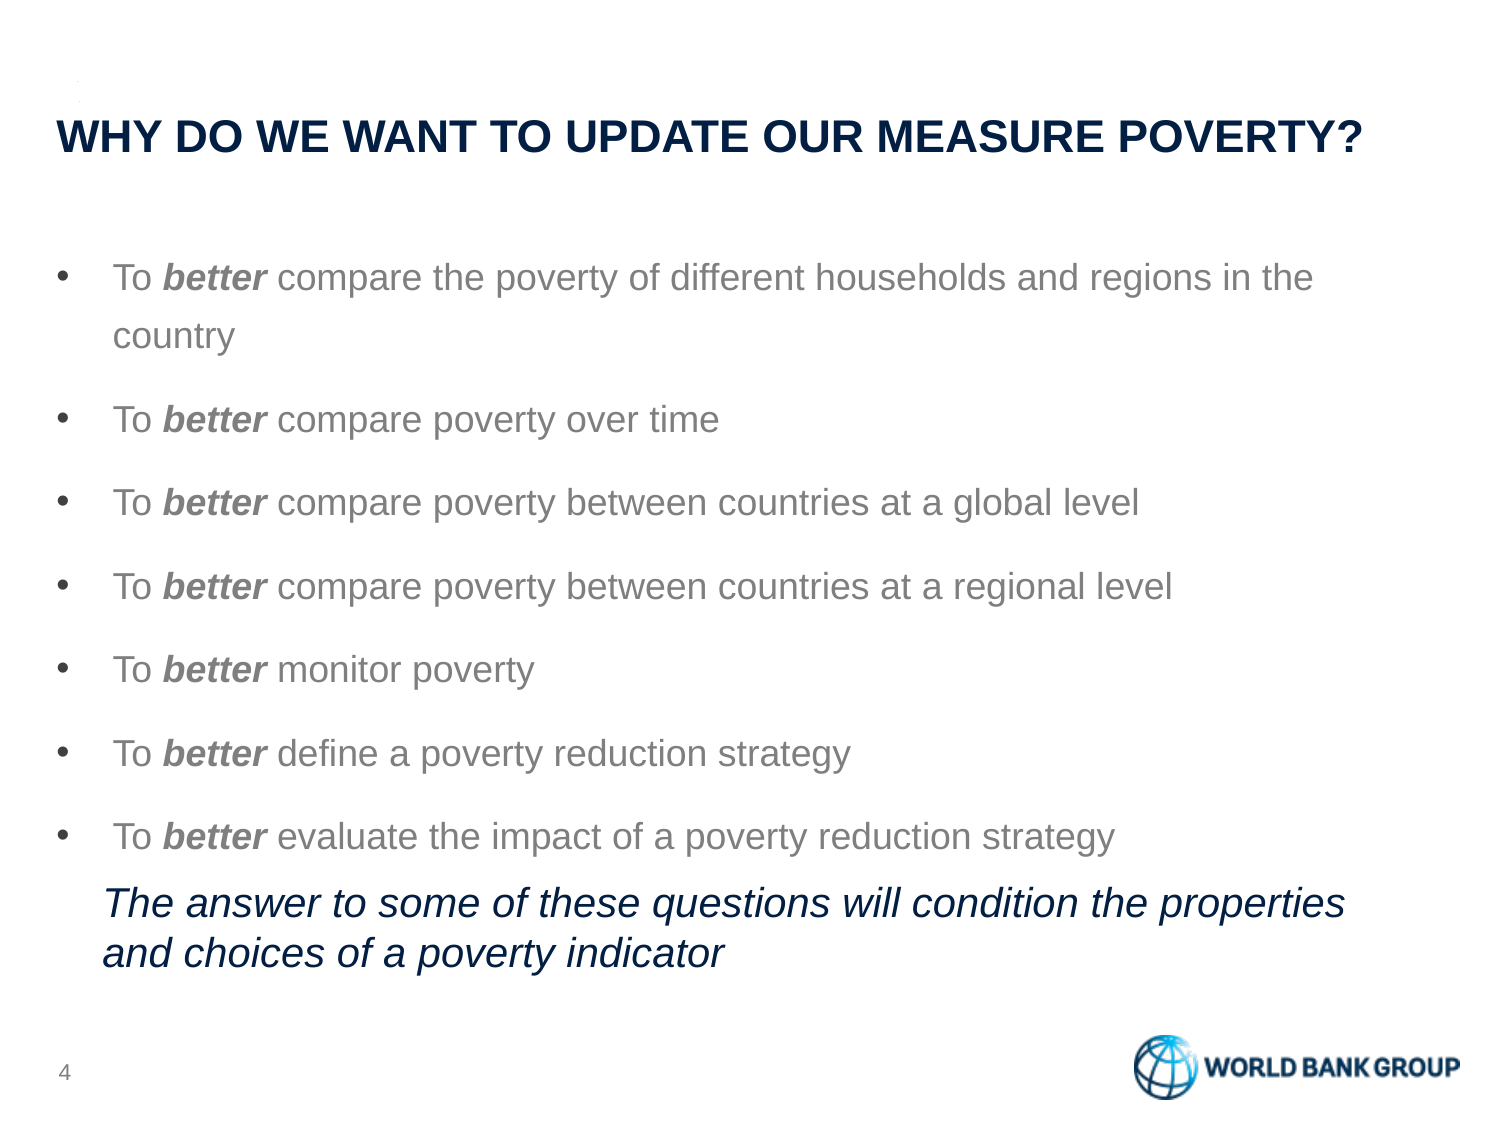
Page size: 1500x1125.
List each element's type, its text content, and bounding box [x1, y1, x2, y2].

title WHY DO WE WANT TO UPDATE OUR MEASURE POVERTY? [56, 49, 1441, 219]
slide_number 4 [58, 1041, 150, 1101]
list To better compare the poverty of different households and regions in the country To better compare poverty over time To better compare poverty between countries at a global level To better compare poverty between countries at a regional level To better monitor poverty To better define a poverty reduction strategy To better evaluate the impact of a poverty reduction strategy [56, 239, 1442, 995]
text_box The answer to some of these questions will condition the properties and choices of a poverty indicator [87, 868, 1413, 984]
picture [1134, 1035, 1460, 1100]
